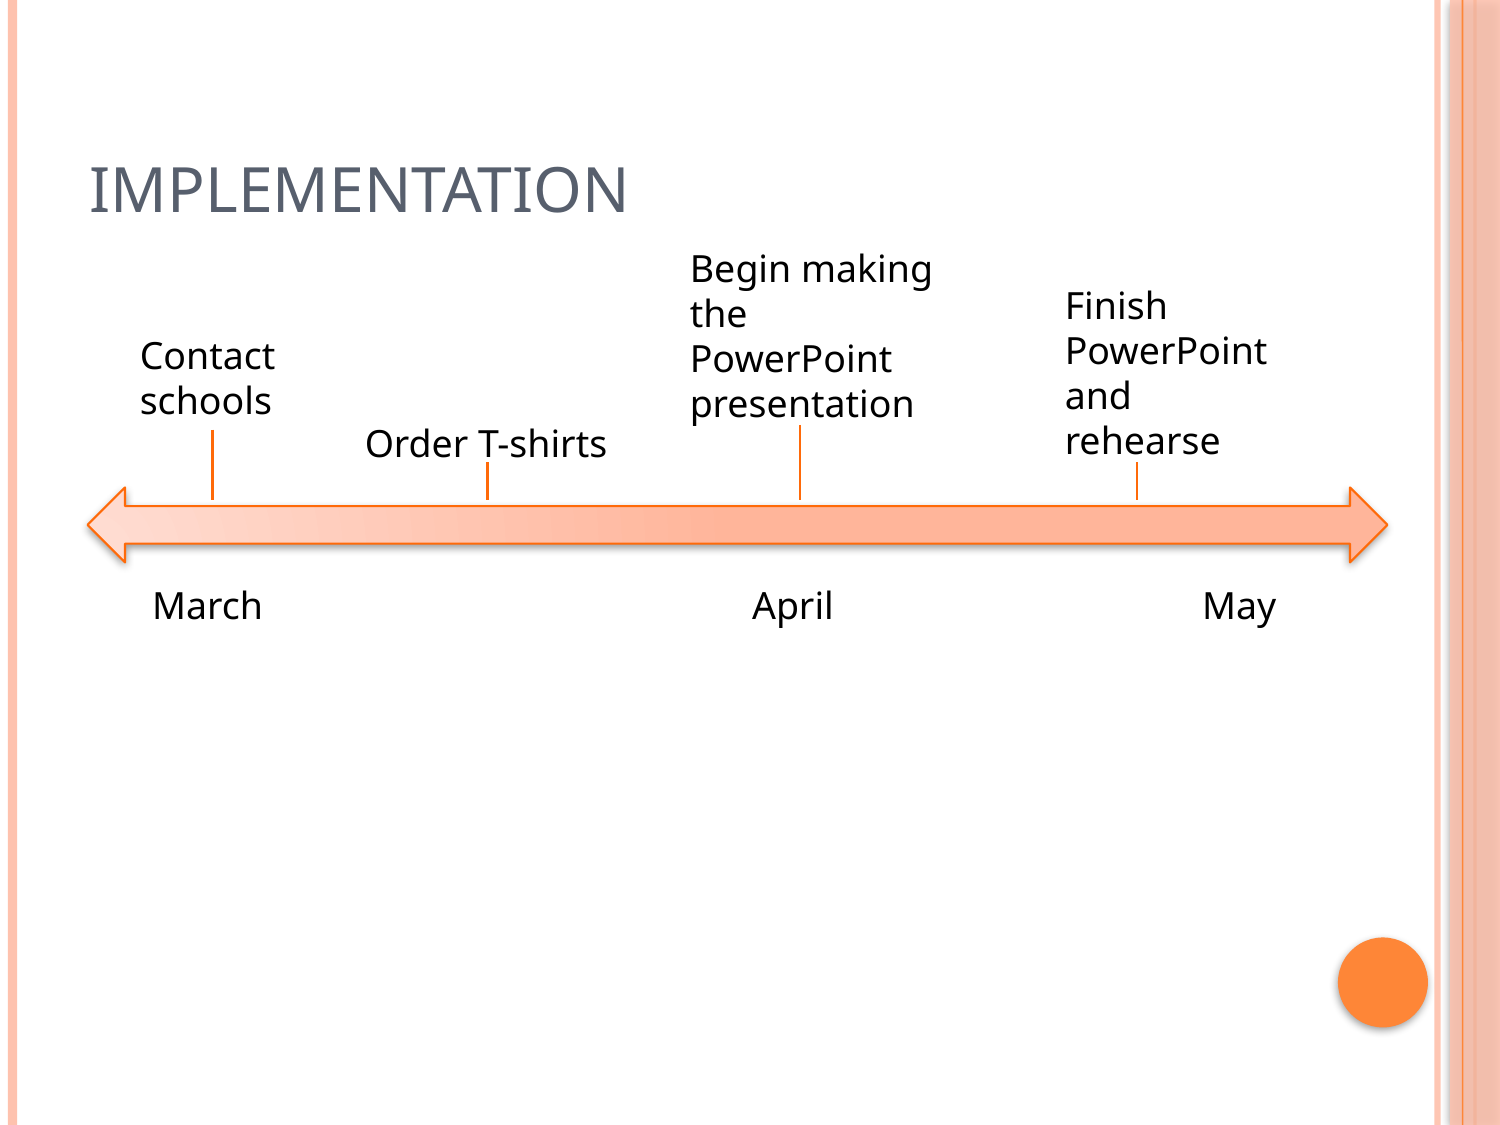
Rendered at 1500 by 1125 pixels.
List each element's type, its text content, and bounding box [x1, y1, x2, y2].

text_box [86, 486, 1389, 564]
text_box March April May [137, 574, 1413, 635]
title Implementation [75, 45, 1300, 233]
text_box Begin making the PowerPoint presentation [674, 237, 963, 433]
text_box Contact schools [125, 324, 300, 430]
text_box Finish PowerPoint and rehearse [1050, 274, 1300, 470]
text_box Order T-shirts [350, 412, 675, 473]
